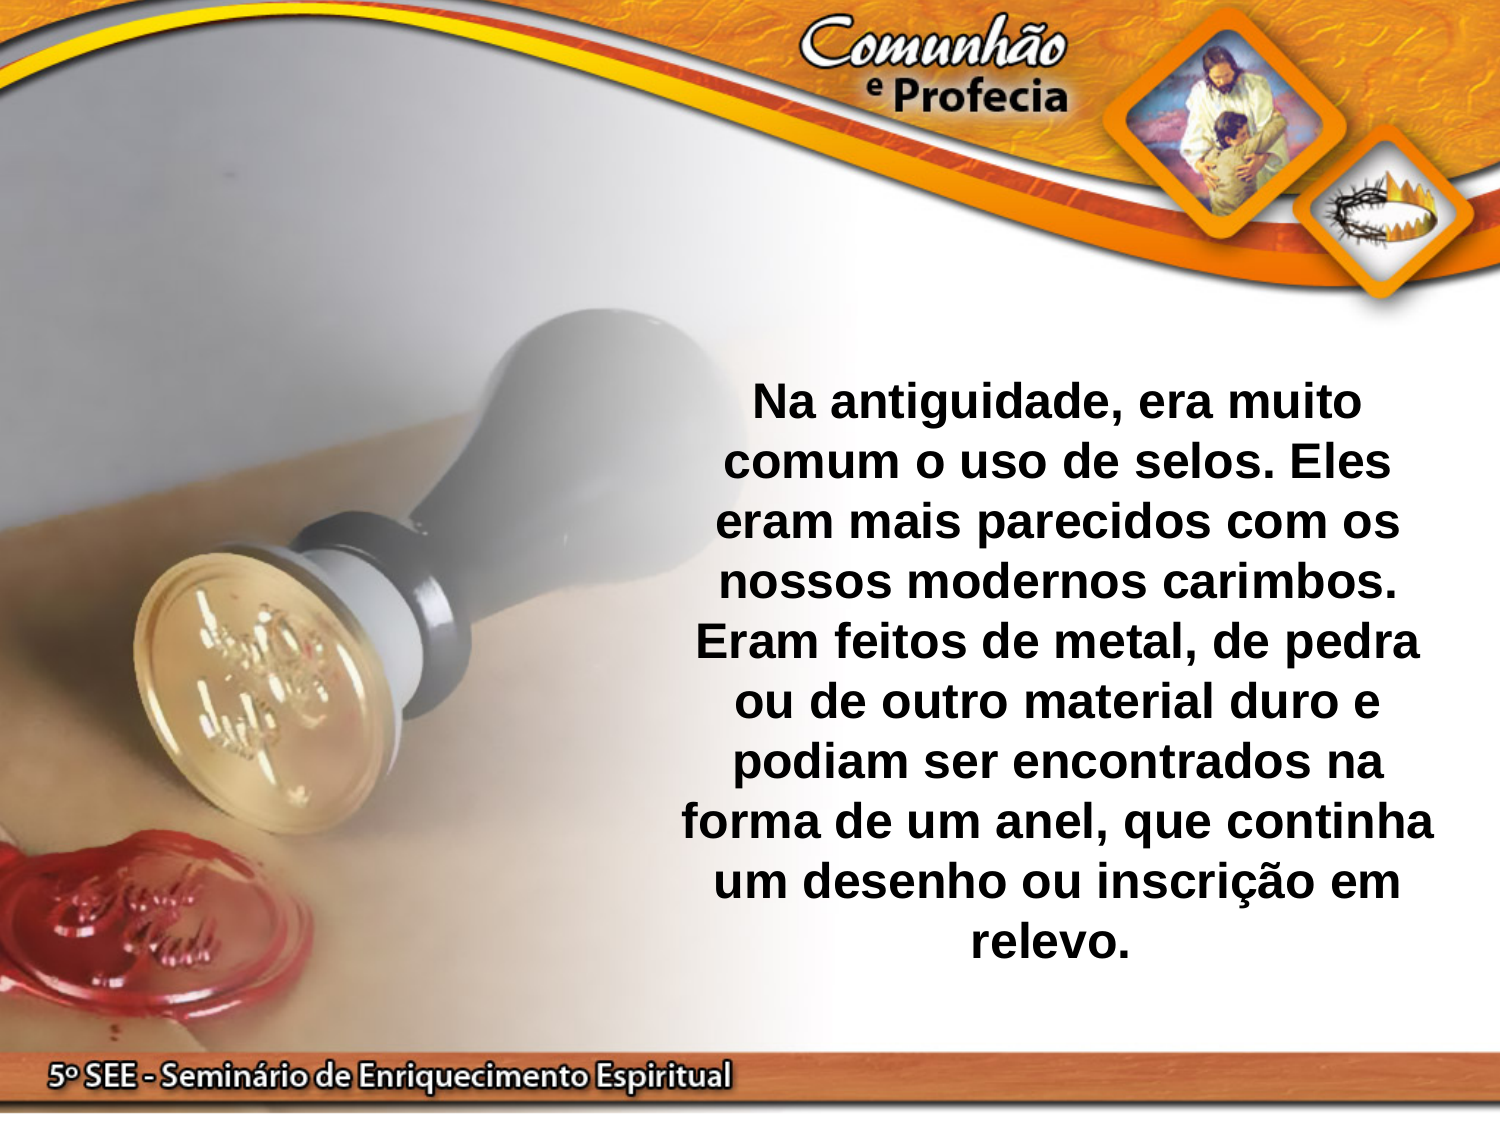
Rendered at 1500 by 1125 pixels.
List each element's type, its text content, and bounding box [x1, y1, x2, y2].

text_box Na antiguidade, era muito comum o uso de selos. Eles eram mais parecidos com os nossos modernos carimbos. Eram feitos de metal, de pedra ou de outro material duro e podiam ser encontrados na forma de um anel, que continha um desenho ou inscrição em relevo. [655, 361, 1462, 977]
picture [0, 0, 1500, 1125]
